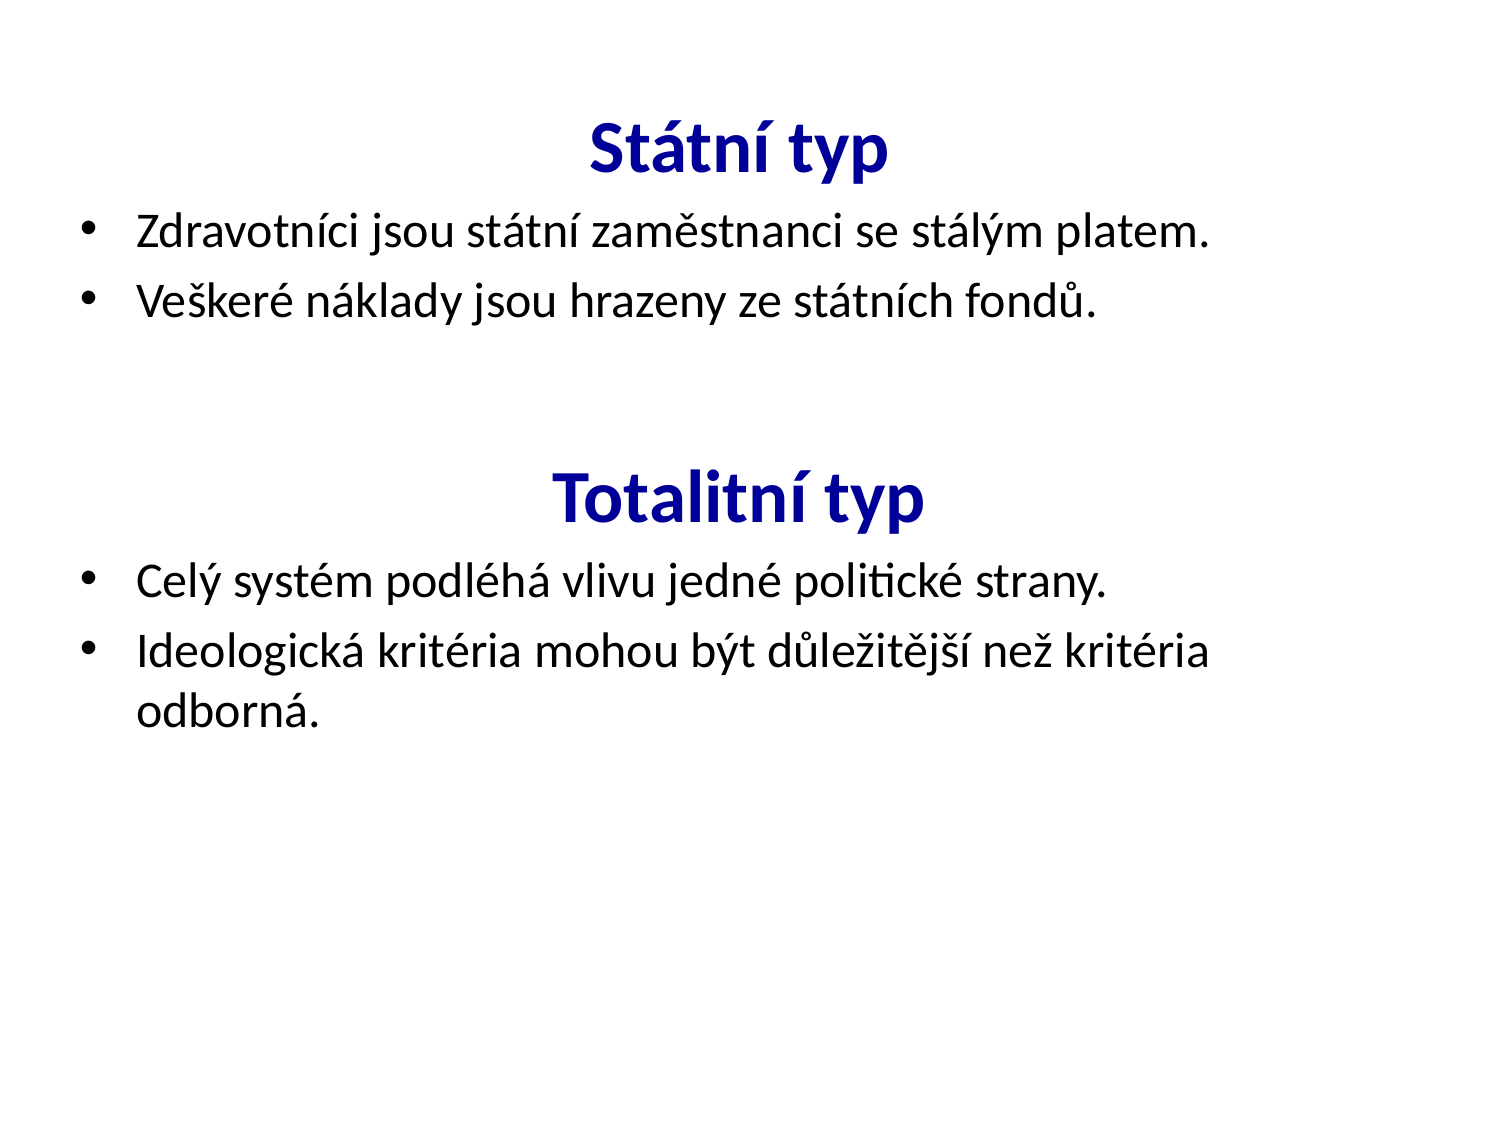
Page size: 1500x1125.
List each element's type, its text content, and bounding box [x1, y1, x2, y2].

list Státní typ Zdravotníci jsou státní zaměstnanci se stálým platem. Veškeré náklady jsou hrazeny ze státních fondů. Totalitní typ Celý systém podléhá vlivu jedné politické strany. Ideologická kritéria mohou být důležitější než kritéria odborná. [64, 90, 1415, 1047]
